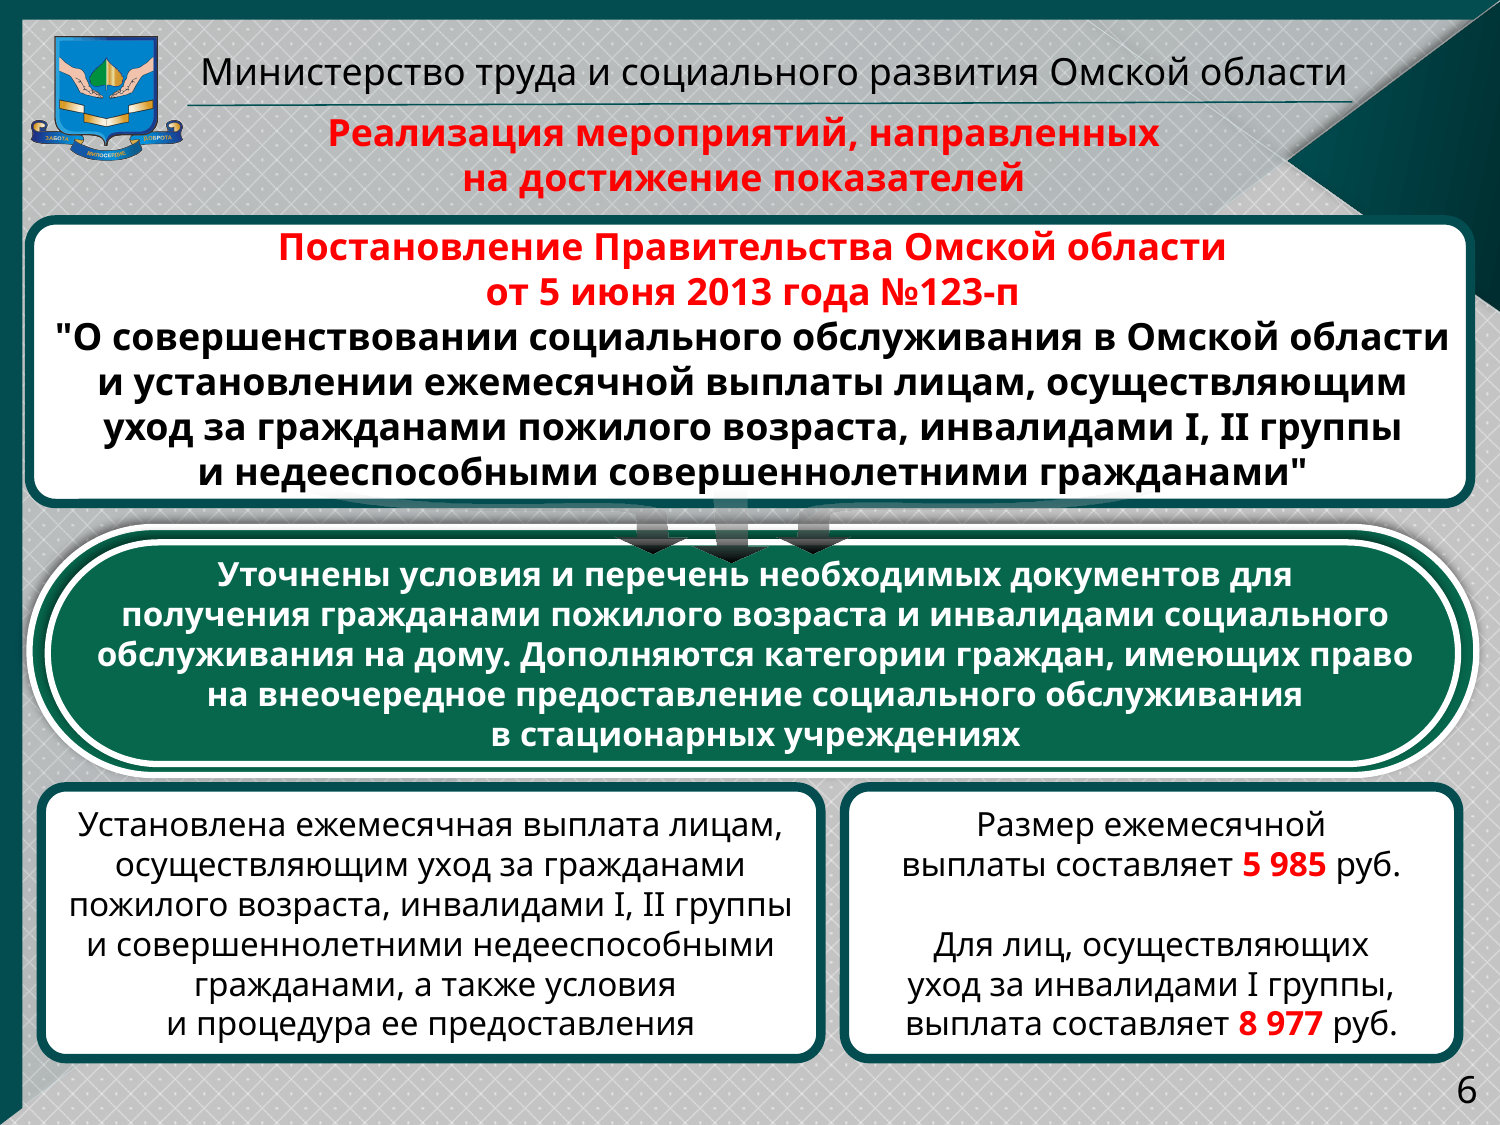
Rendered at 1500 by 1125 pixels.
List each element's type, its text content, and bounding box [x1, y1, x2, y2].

text_box Установлена ежемесячная выплата лицам, осуществляющим уход за гражданами пожилого возраста, инвалидами I, II группы и совершеннолетними недееспособными гражданами, а также условия и процедура ее предоставления [39, 784, 823, 1061]
text_box [0, 0, 1500, 1125]
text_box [29, 526, 1477, 776]
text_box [288, 483, 1176, 563]
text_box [187, 101, 1353, 106]
text_box Постановление Правительства Омской области от 5 июня 2013 года №123-п "О совершенствовании социального обслуживания в Омской области и установлении ежемесячной выплаты лицам, осуществляющим уход за гражданами пожилого возраста, инвалидами I, II группы и недееспособными совершеннолетними гражданами" [17, 215, 1489, 501]
text_box 6 [1441, 1058, 1493, 1119]
text_box Реализация мероприятий, направленных на достижение показателей [206, 106, 1282, 207]
text_box [1180, 501, 1460, 506]
text_box Министерство труда и социального развития Омской области [90, 19, 1459, 122]
picture [30, 36, 184, 162]
text_box Размер ежемесячной выплаты составляет 5 985 руб. Для лиц, осуществляющих уход за инвалидами I группы, выплата составляет 8 977 руб. [842, 784, 1461, 1061]
text_box [40, 501, 279, 506]
